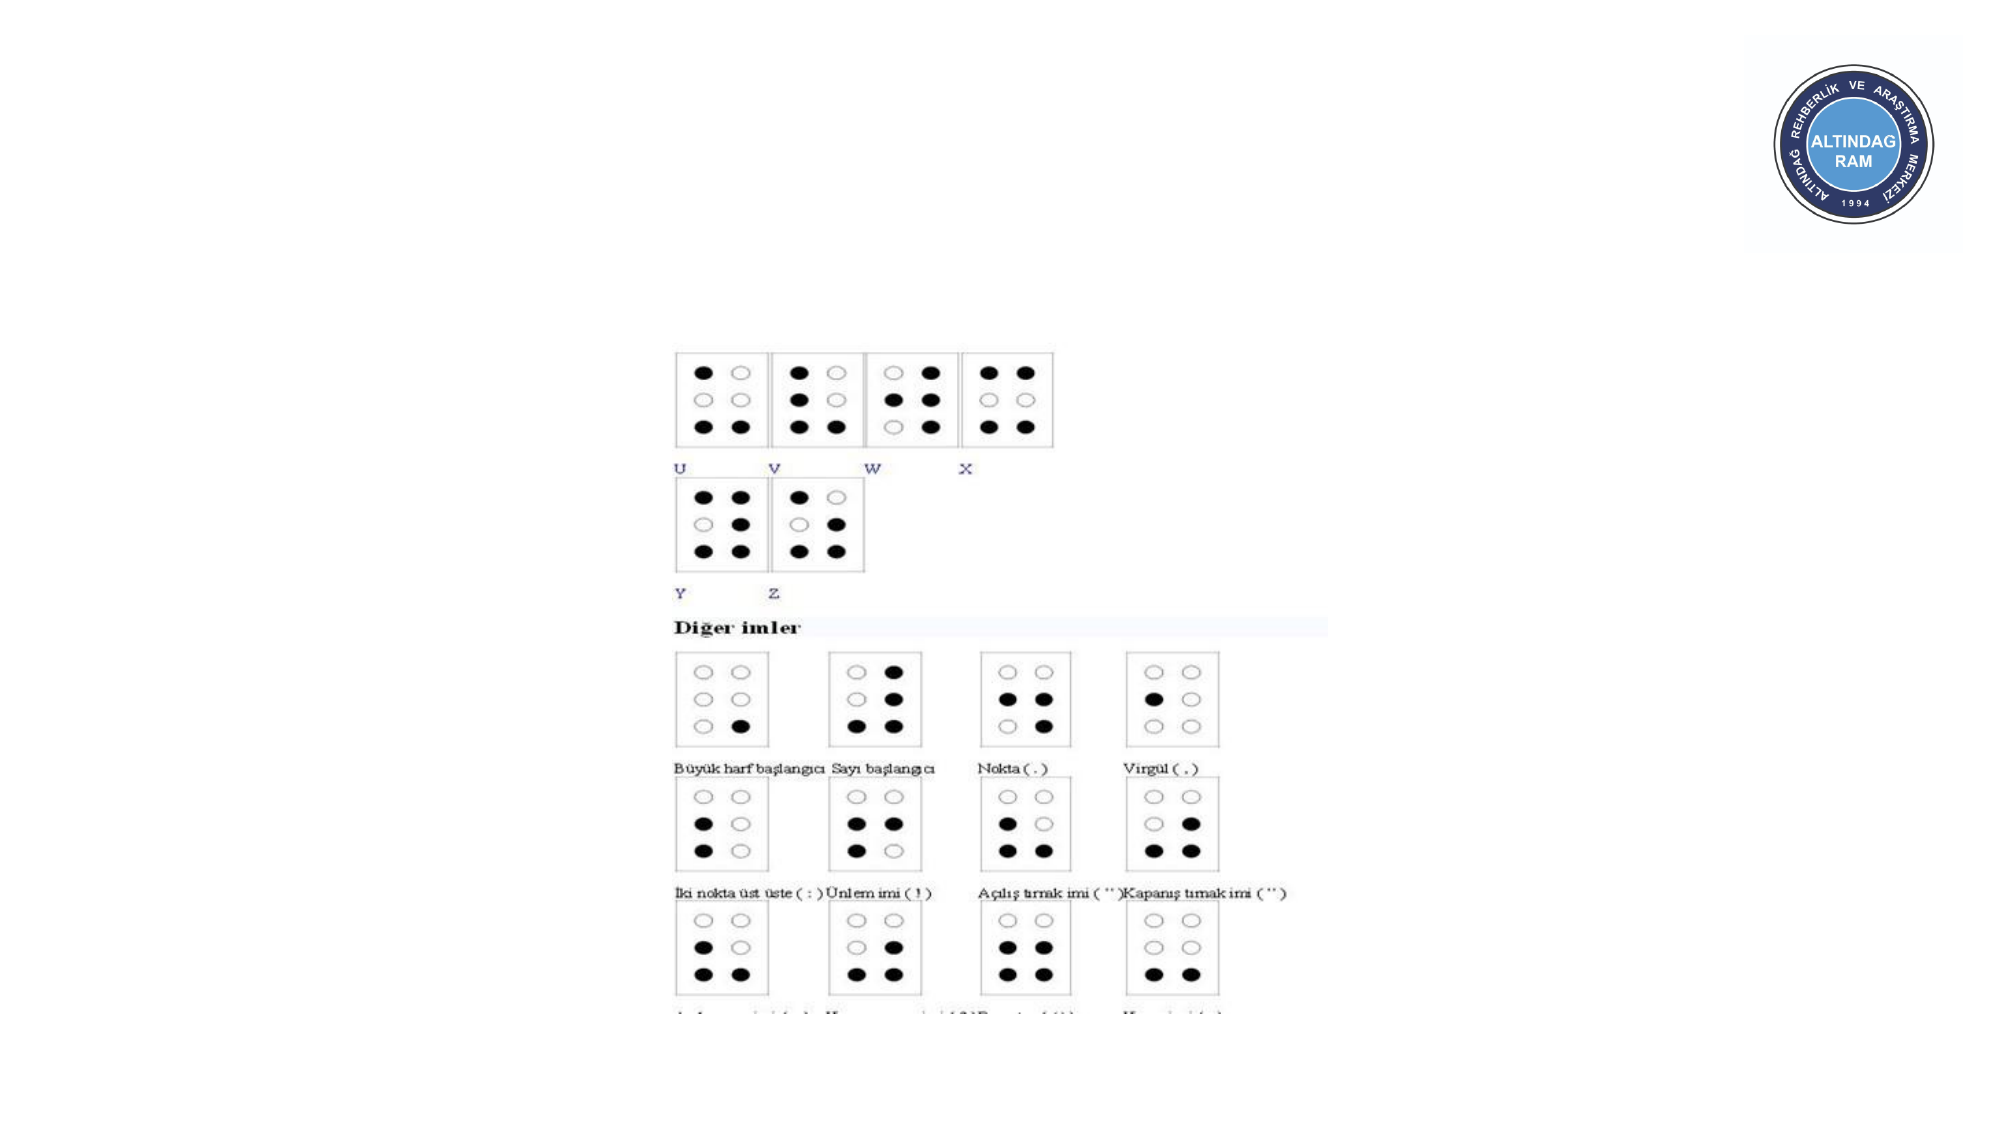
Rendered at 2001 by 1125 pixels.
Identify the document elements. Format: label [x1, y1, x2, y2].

picture [1744, 35, 1963, 253]
list [672, 299, 1328, 1014]
